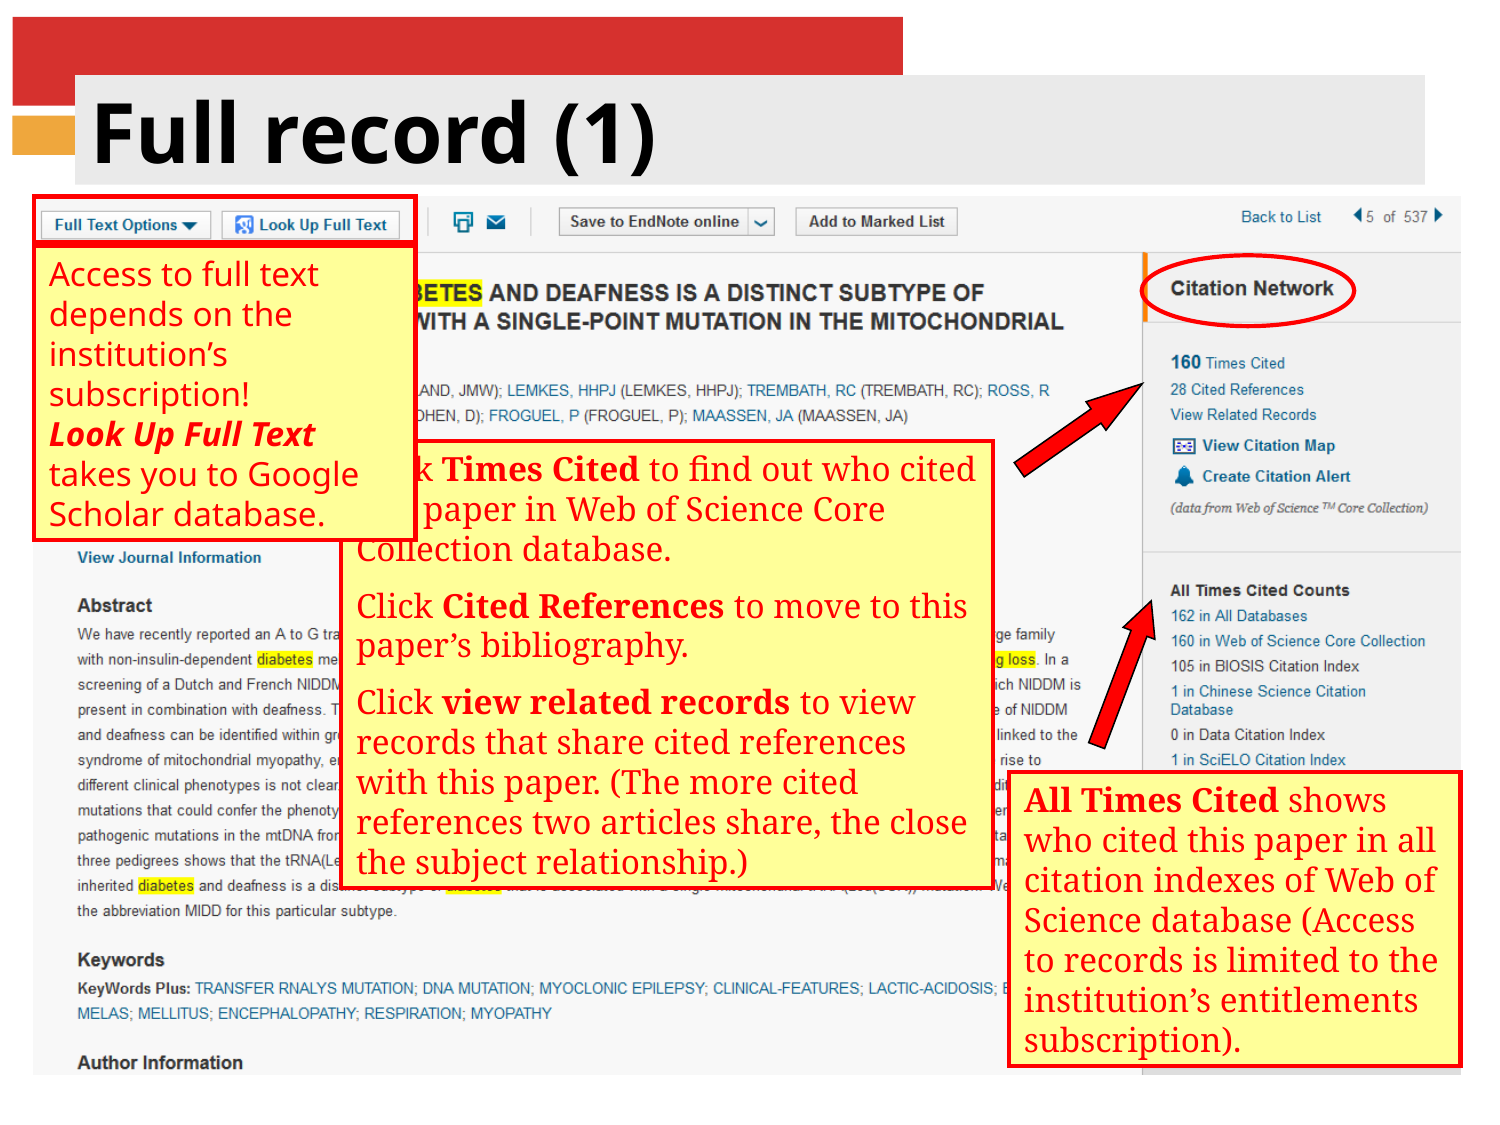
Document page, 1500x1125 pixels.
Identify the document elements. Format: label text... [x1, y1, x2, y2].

picture [33, 196, 1461, 1075]
title Full record (1) [74, 74, 1426, 185]
